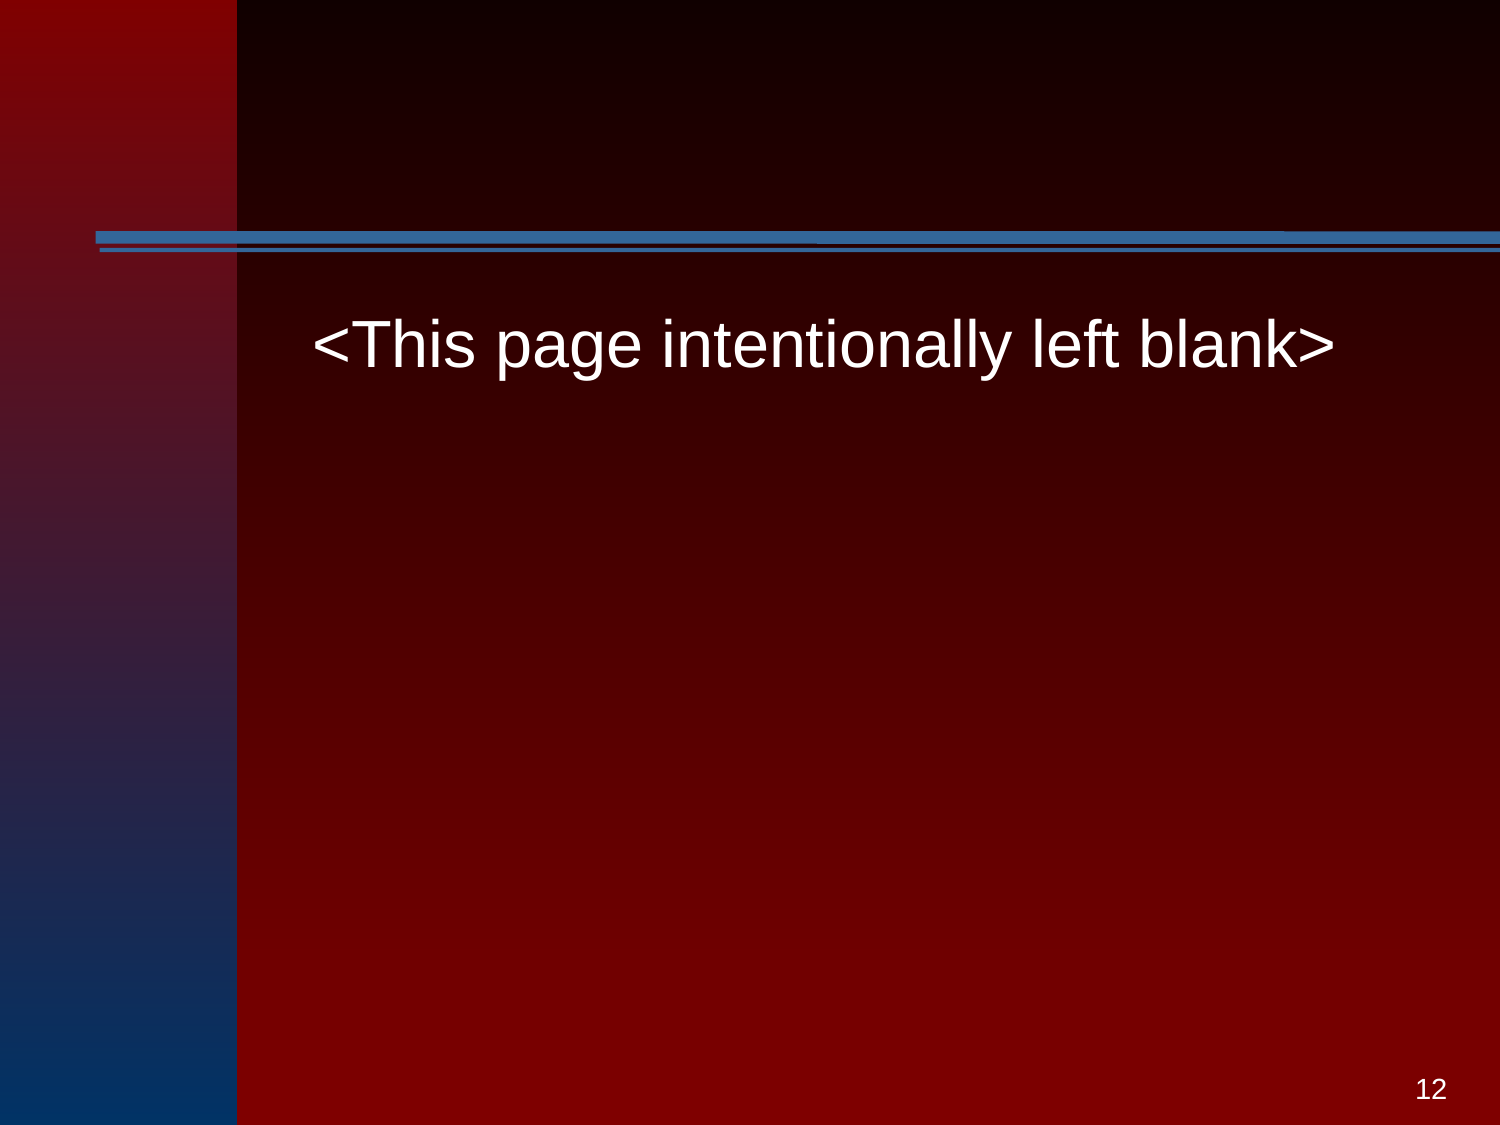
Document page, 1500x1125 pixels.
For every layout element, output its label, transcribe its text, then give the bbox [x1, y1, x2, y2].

slide_number 12 [1149, 1050, 1463, 1125]
list <This page intentionally left blank> [187, 293, 1463, 1013]
